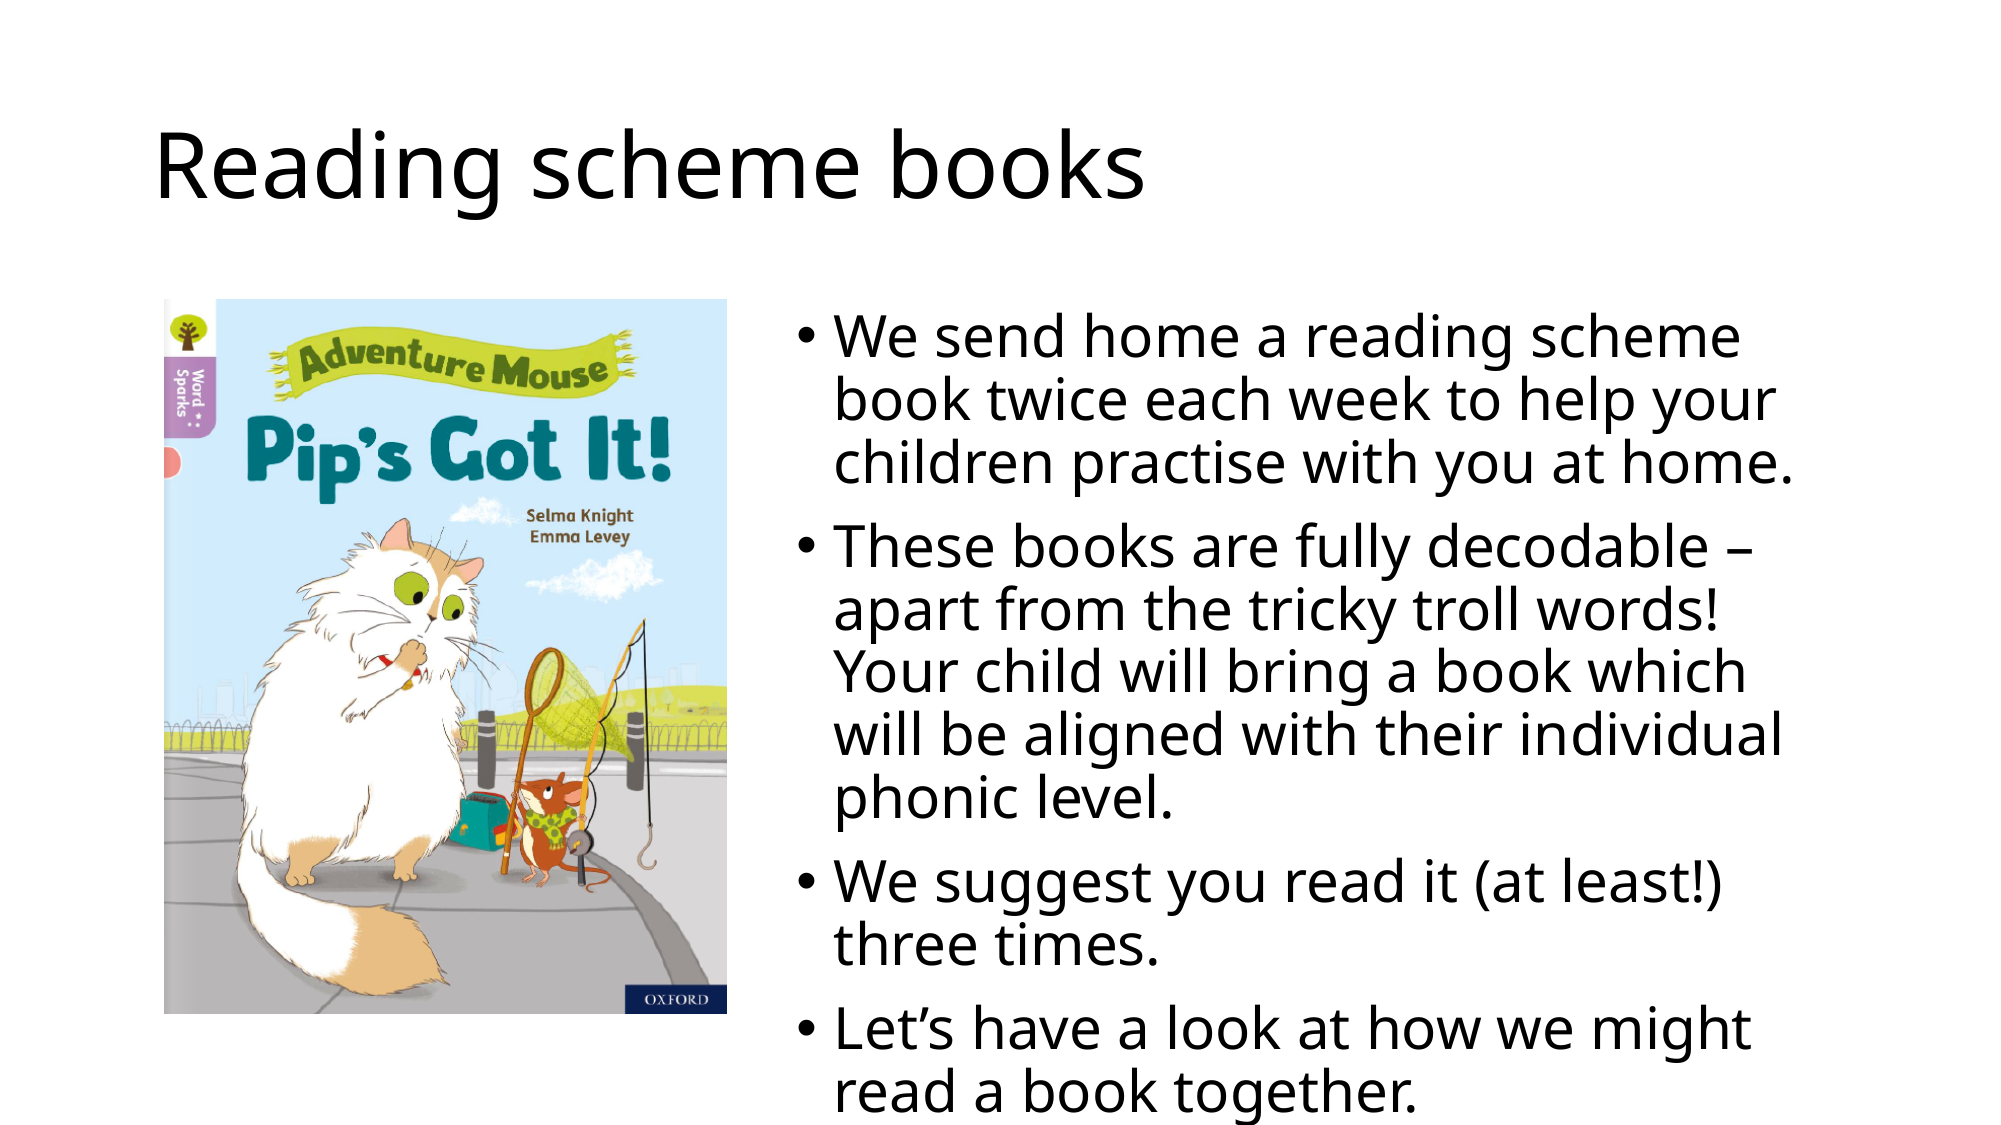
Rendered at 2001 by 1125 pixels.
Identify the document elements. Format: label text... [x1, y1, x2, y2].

list We send home a reading scheme book twice each week to help your children practise with you at home. These books are fully decodable – apart from the tricky troll words! Your child will bring a book which will be aligned with their individual phonic level. We suggest you read it (at least!) three times. Let’s have a look at how we might read a book together. [781, 299, 1863, 1014]
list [164, 299, 728, 1014]
title Reading scheme books [137, 59, 1863, 278]
